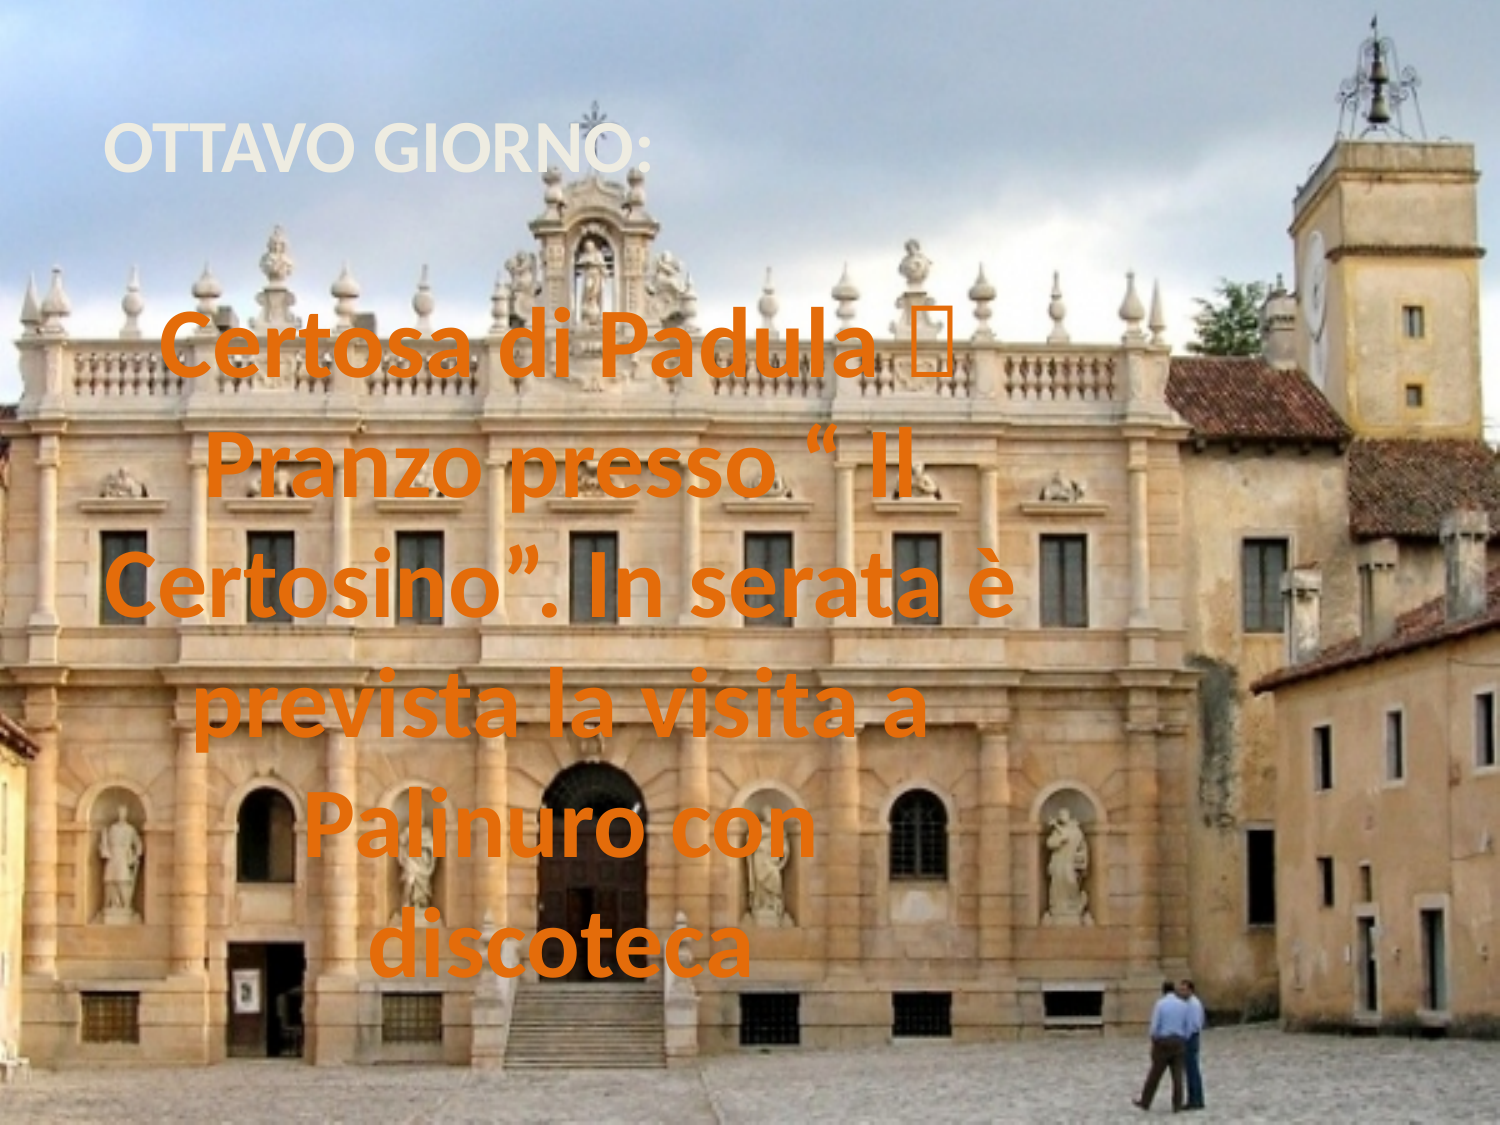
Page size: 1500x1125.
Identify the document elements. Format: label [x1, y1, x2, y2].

list [0, 0, 1500, 1125]
